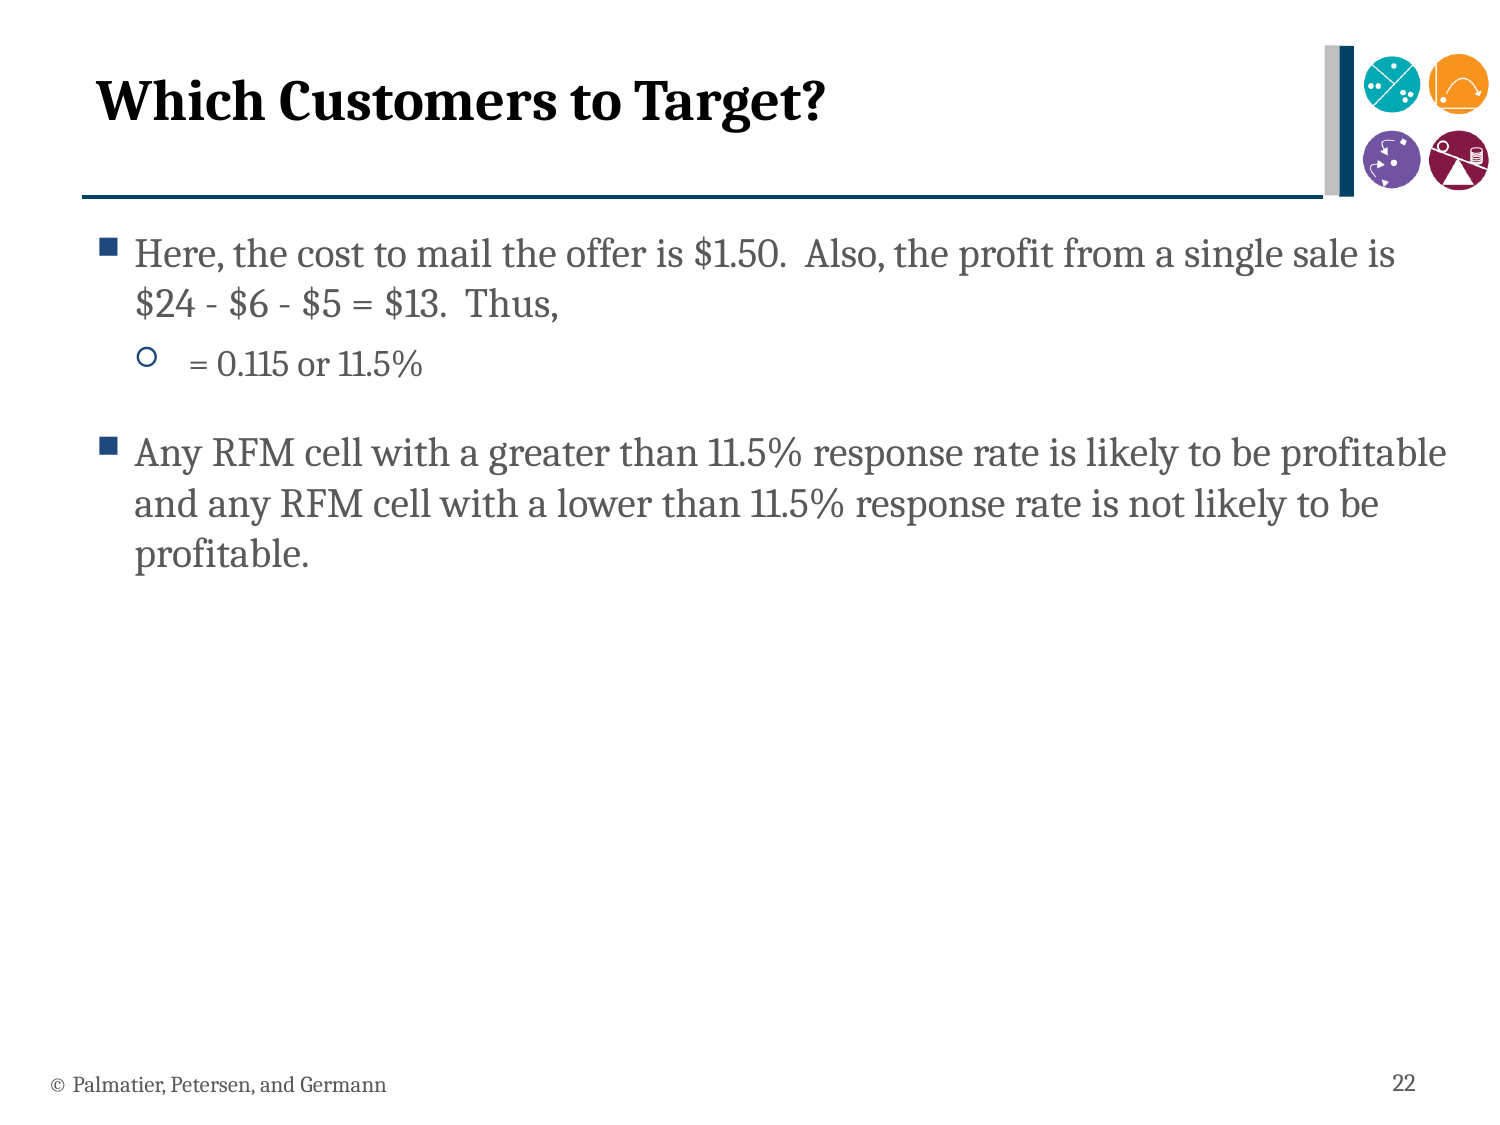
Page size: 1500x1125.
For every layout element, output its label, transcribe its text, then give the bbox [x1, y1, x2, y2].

footer © Palmatier, Petersen, and Germann [33, 1053, 1038, 1114]
title Which Customers to Target? [81, 54, 1310, 187]
text_box 22 [1377, 1059, 1469, 1119]
picture [1357, 123, 1497, 194]
picture [1357, 45, 1496, 118]
